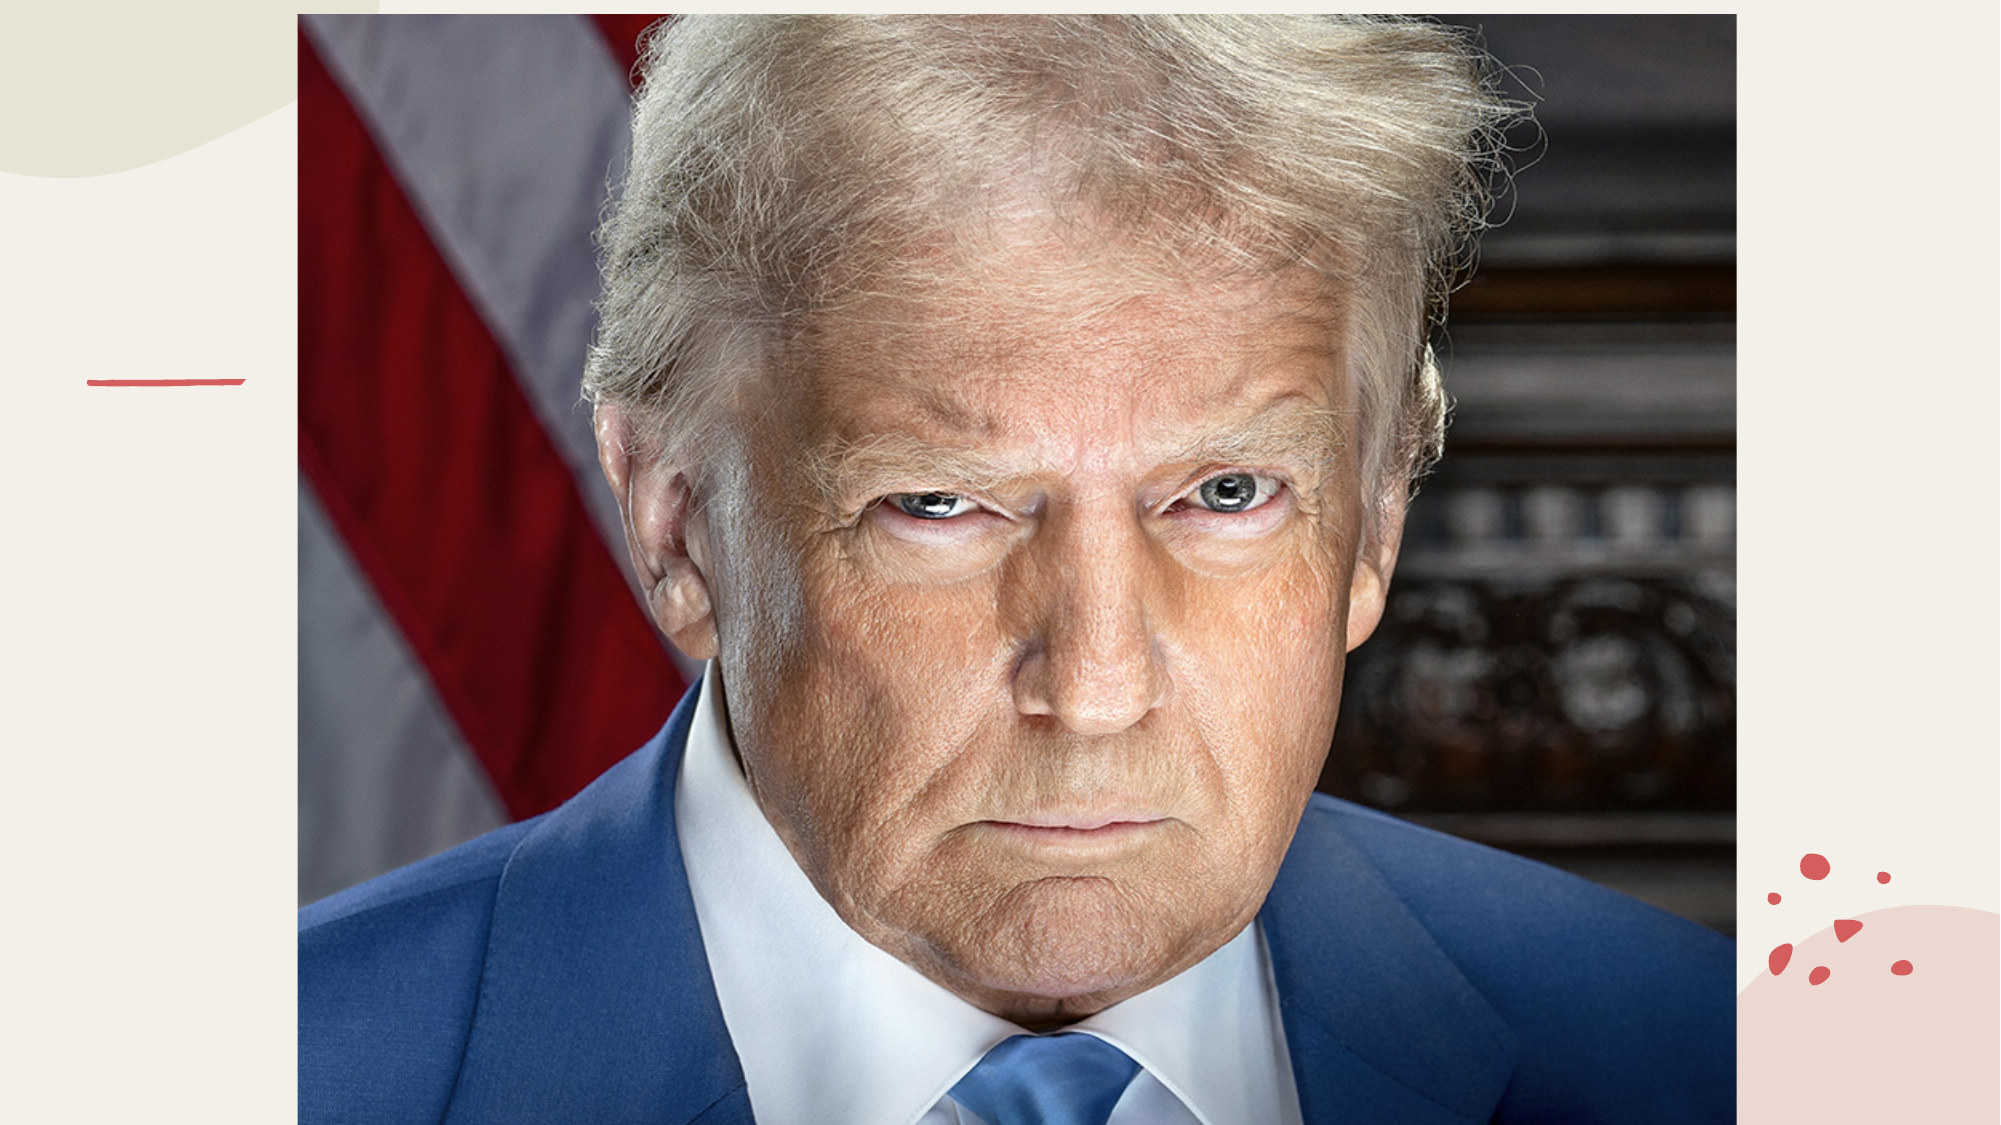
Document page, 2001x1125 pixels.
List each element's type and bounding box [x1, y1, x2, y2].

list [297, 14, 1737, 1125]
